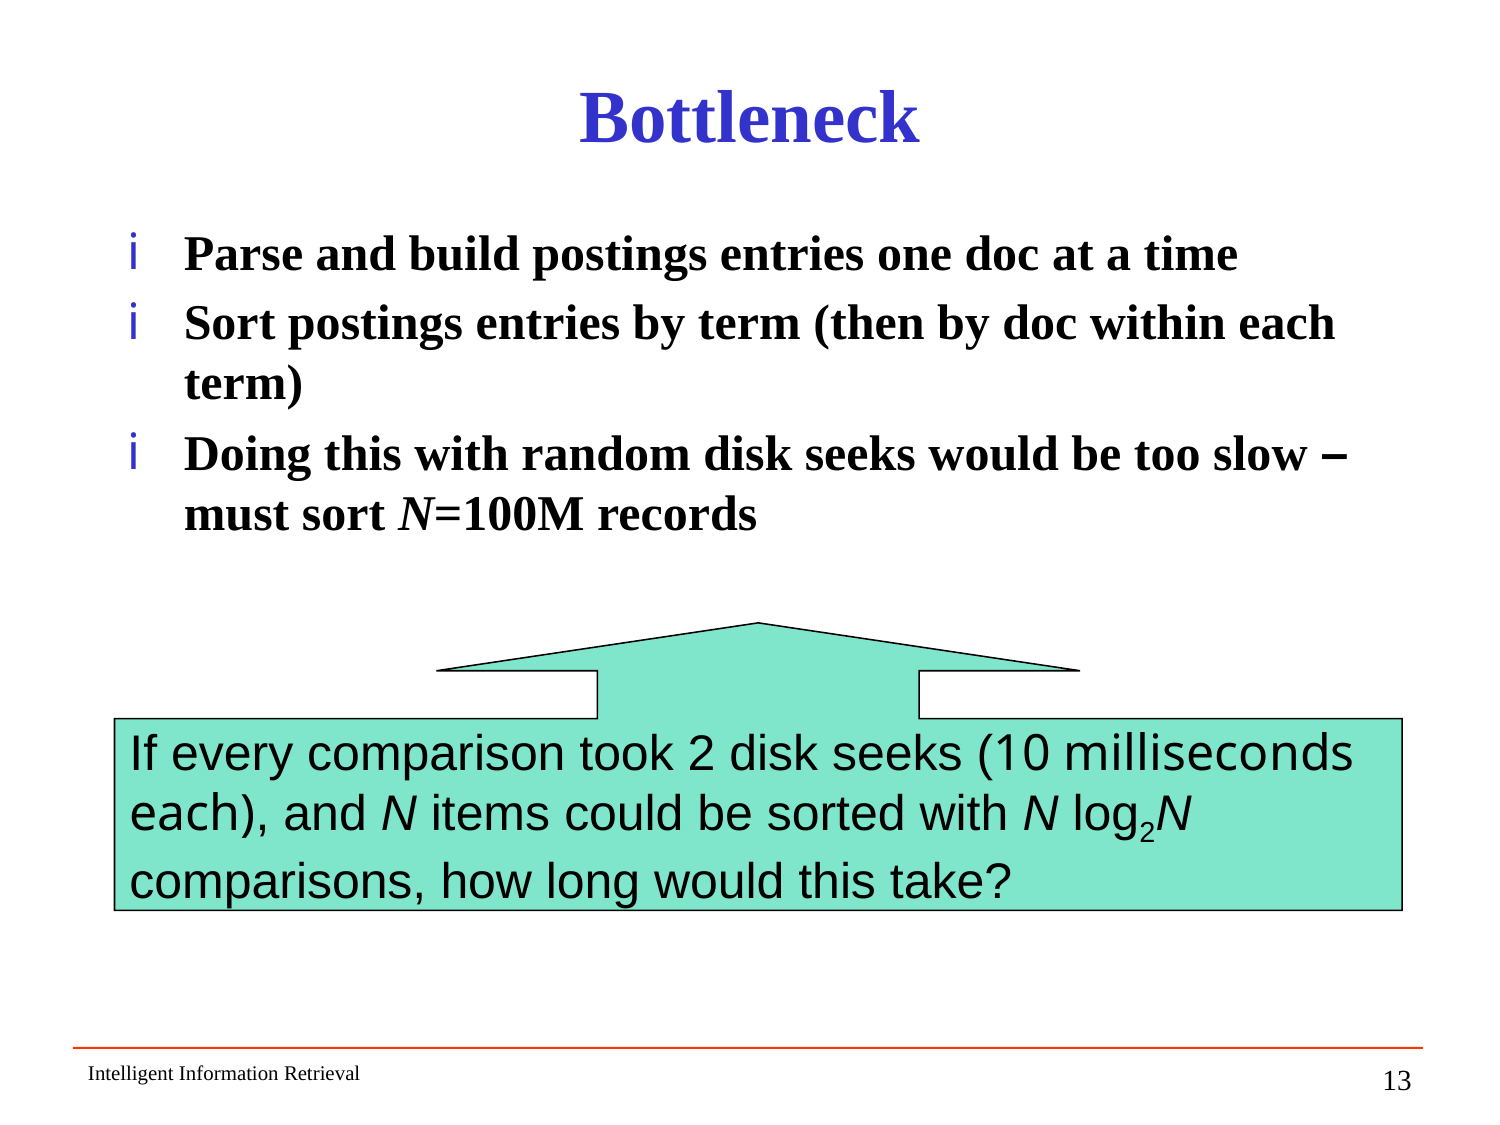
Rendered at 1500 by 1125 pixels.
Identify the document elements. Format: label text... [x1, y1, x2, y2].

slide_number 13 [1114, 1053, 1428, 1092]
footer Intelligent Information Retrieval [72, 1051, 636, 1090]
text_box If every comparison took 2 disk seeks (10 milliseconds each), and N items could be sorted with N log2N comparisons, how long would this take? [114, 622, 1403, 911]
title Bottleneck [112, 49, 1388, 176]
list Parse and build postings entries one doc at a time Sort postings entries by term (then by doc within each term) Doing this with random disk seeks would be too slow – must sort N=100M records [112, 212, 1388, 1013]
